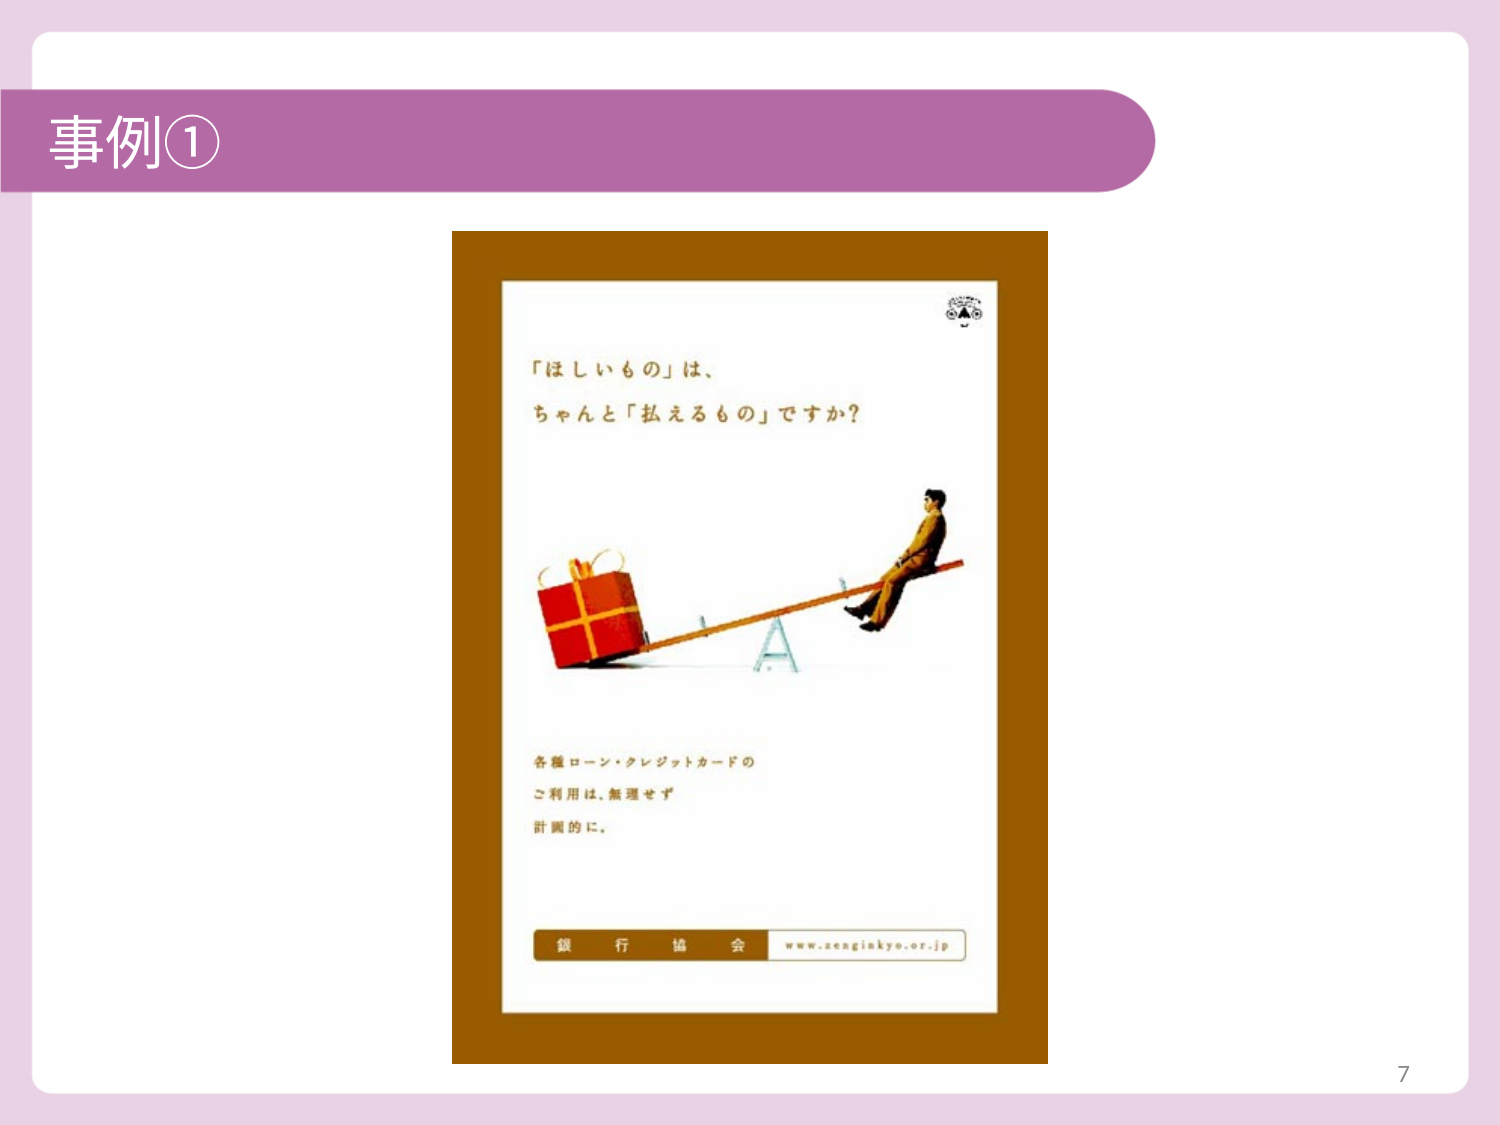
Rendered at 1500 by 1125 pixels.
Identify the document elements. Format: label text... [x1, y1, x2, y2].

slide_number 6 [1074, 1042, 1425, 1103]
picture [0, 0, 1500, 1125]
text_box 事例① [32, 98, 846, 184]
